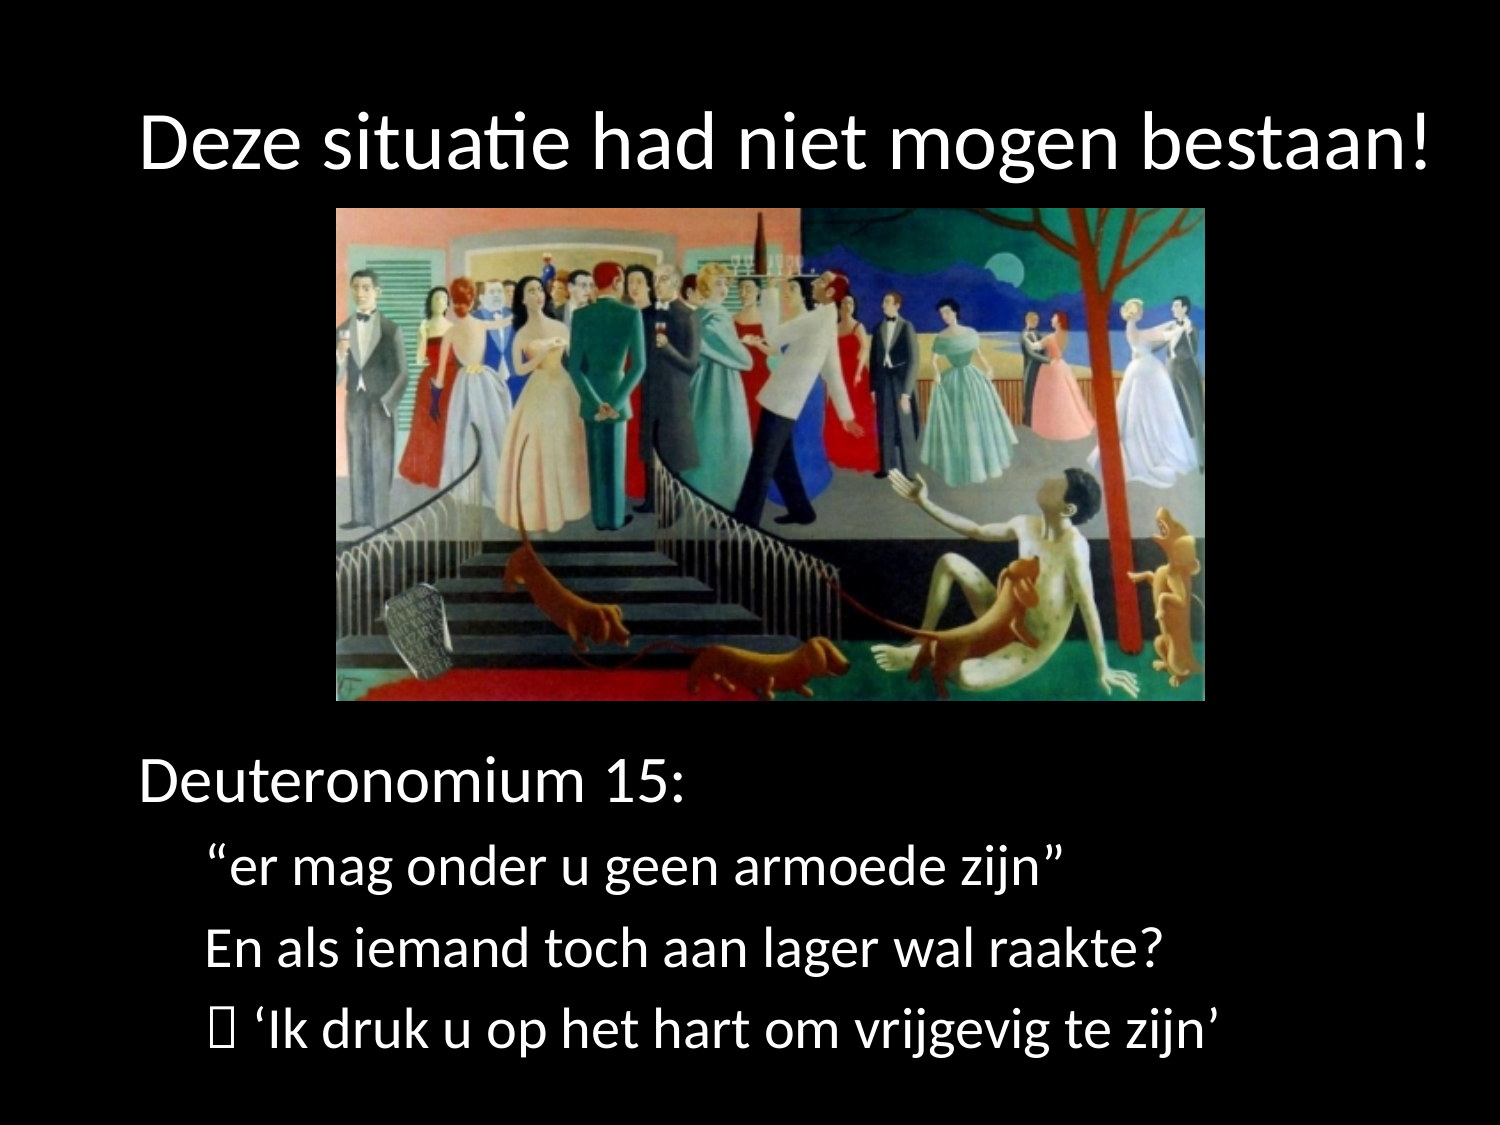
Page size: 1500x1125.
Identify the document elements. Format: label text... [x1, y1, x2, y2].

list Deuteronomium 15: “er mag onder u geen armoede zijn” En als iemand toch aan lager wal raakte?  ‘Ik druk u op het hart om vrijgevig te zijn’ [123, 727, 1426, 1095]
title Deze situatie had niet mogen bestaan! [123, 42, 1477, 231]
picture [336, 207, 1205, 701]
